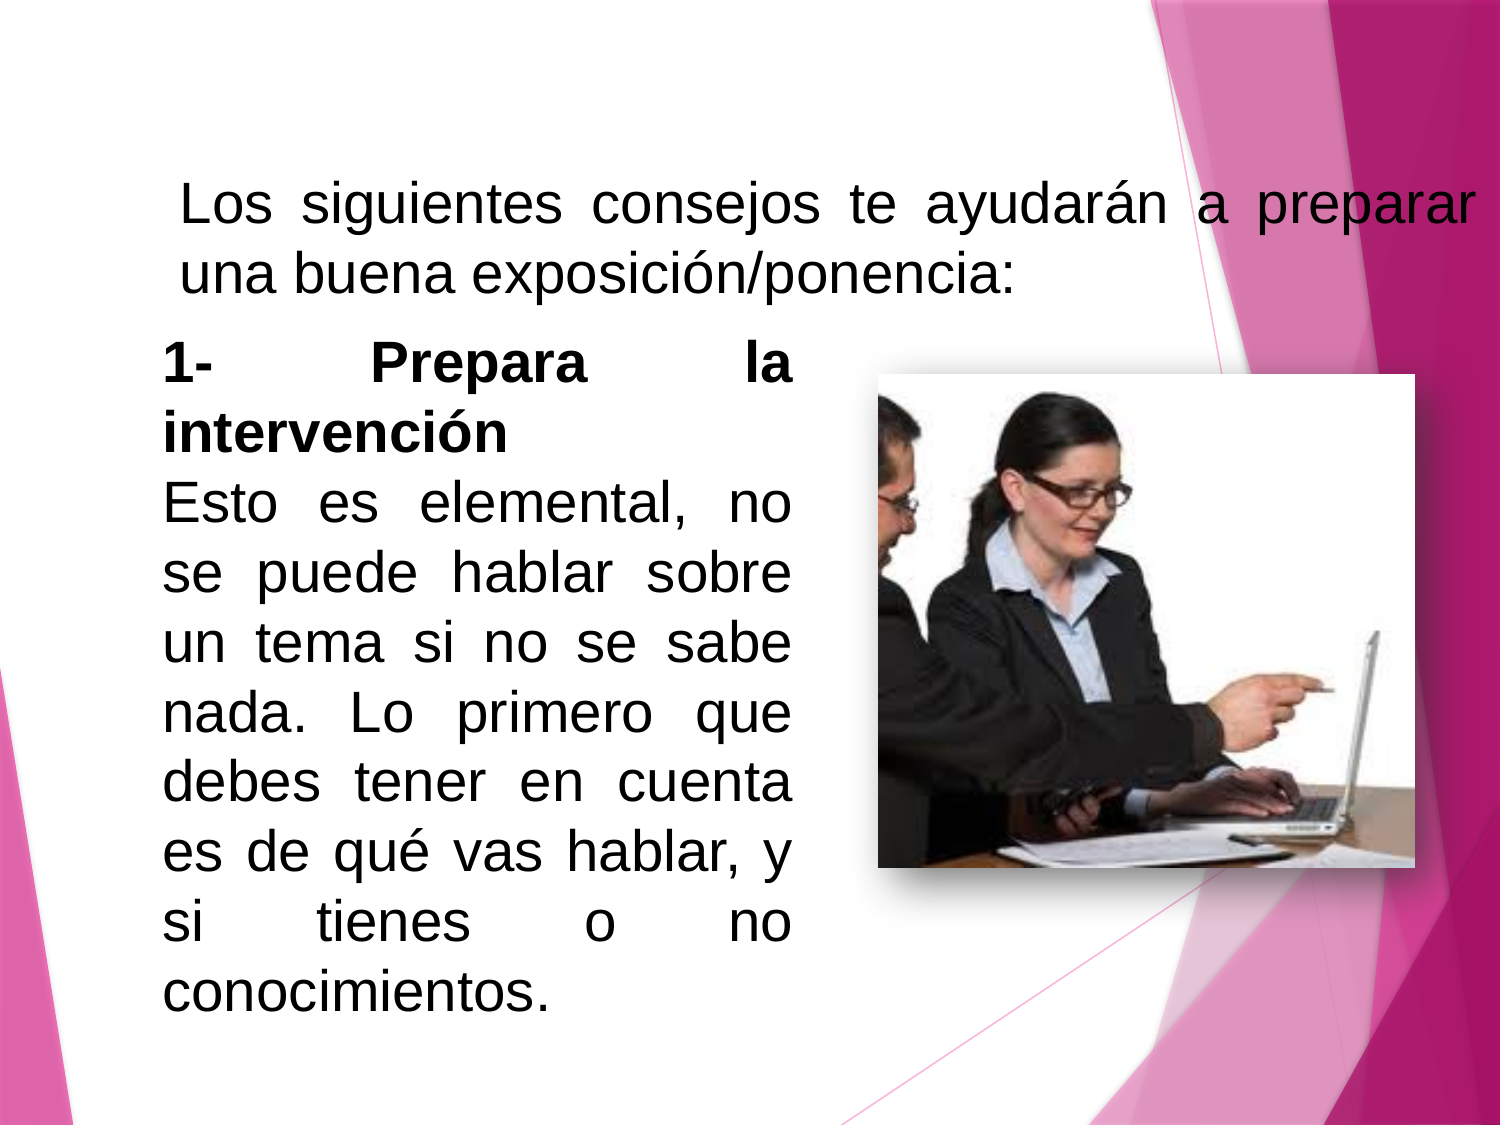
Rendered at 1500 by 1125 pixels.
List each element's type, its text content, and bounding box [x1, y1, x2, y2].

text_box 1- Prepara la intervención Esto es elemental, no se puede hablar sobre un tema si no se sabe nada. Lo primero que debes tener en cuenta es de qué vas hablar, y si tienes o no conocimientos. [147, 316, 809, 1031]
text_box Los siguientes consejos te ayudarán a preparar una buena exposición/ponencia: [165, 157, 1495, 313]
picture [878, 374, 1416, 868]
